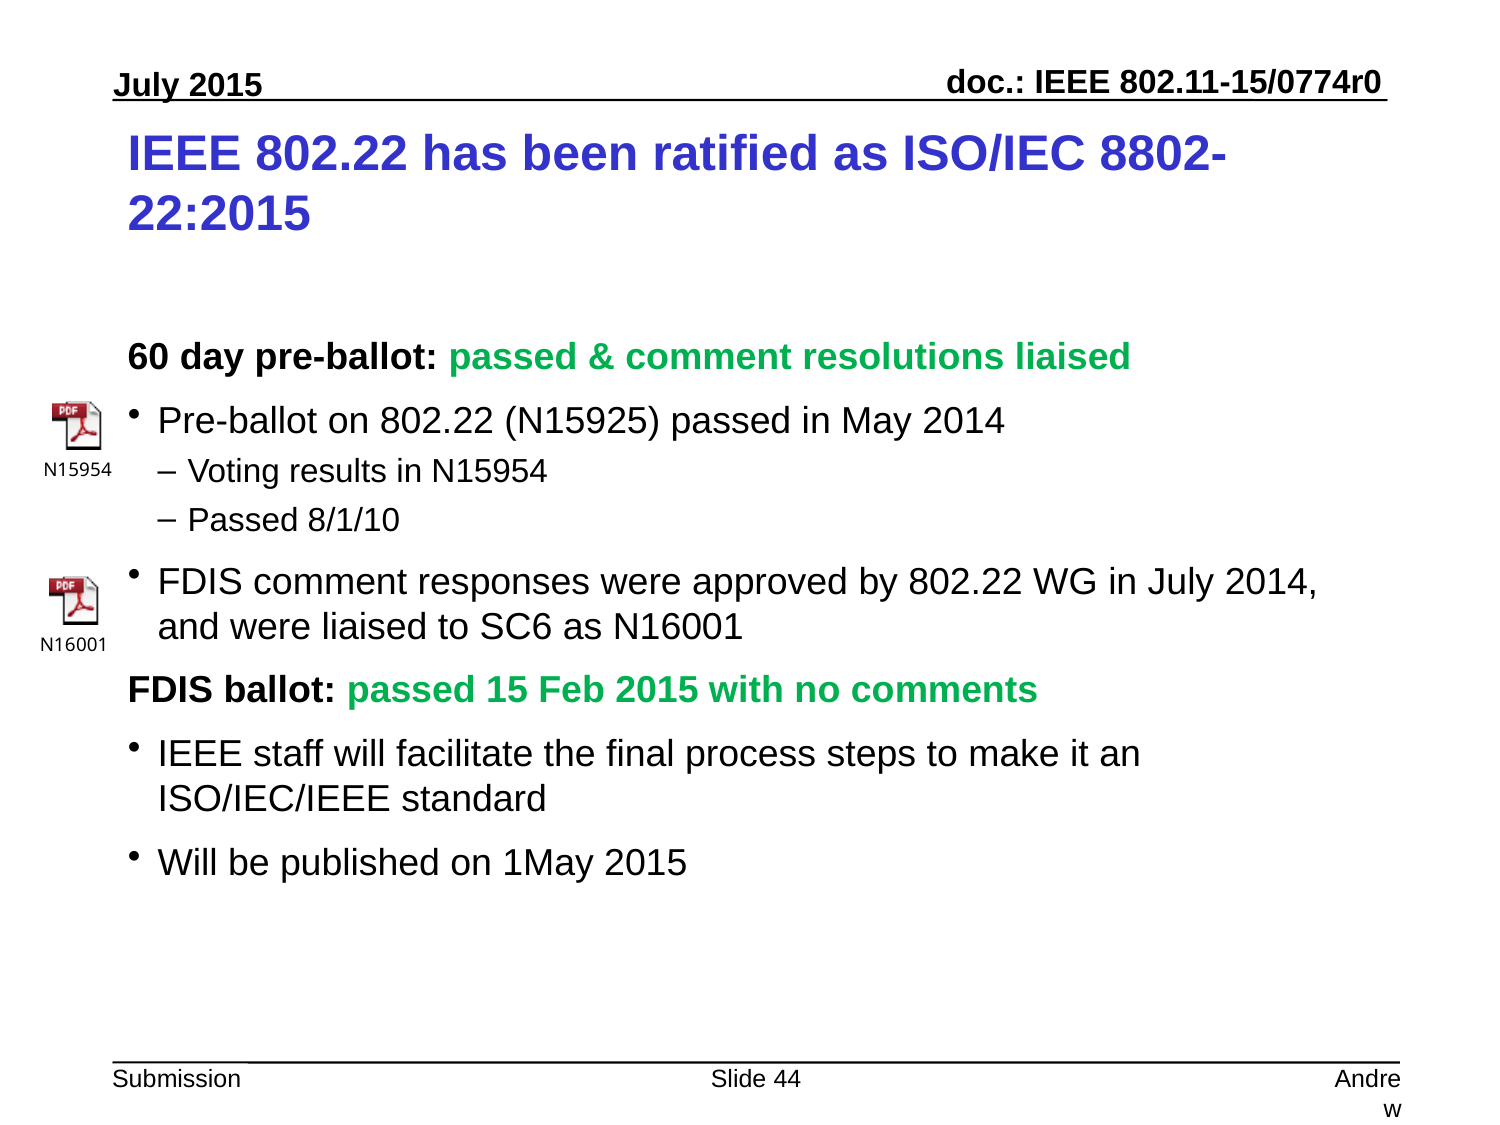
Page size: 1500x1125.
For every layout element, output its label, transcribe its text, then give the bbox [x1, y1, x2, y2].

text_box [0, 574, 150, 702]
footer Andrew Myles, Cisco [1320, 1061, 1402, 1093]
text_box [2, 399, 153, 527]
list 60 day pre-ballot: passed & comment resolutions liaised Pre-ballot on 802.22 (N15925) passed in May 2014 Voting results in N15954 Passed 8/1/10 FDIS comment responses were approved by 802.22 WG in July 2014, and were liaised to SC6 as N16001 FDIS ballot: passed 15 Feb 2015 with no comments IEEE staff will facilitate the final process steps to make it an ISO/IEC/IEEE standard Will be published on 1May 2015 [112, 324, 1388, 1000]
title IEEE 802.22 has been ratified as ISO/IEC 8802-22:2015 [112, 112, 1388, 288]
slide_number Slide 44 [709, 1061, 803, 1093]
